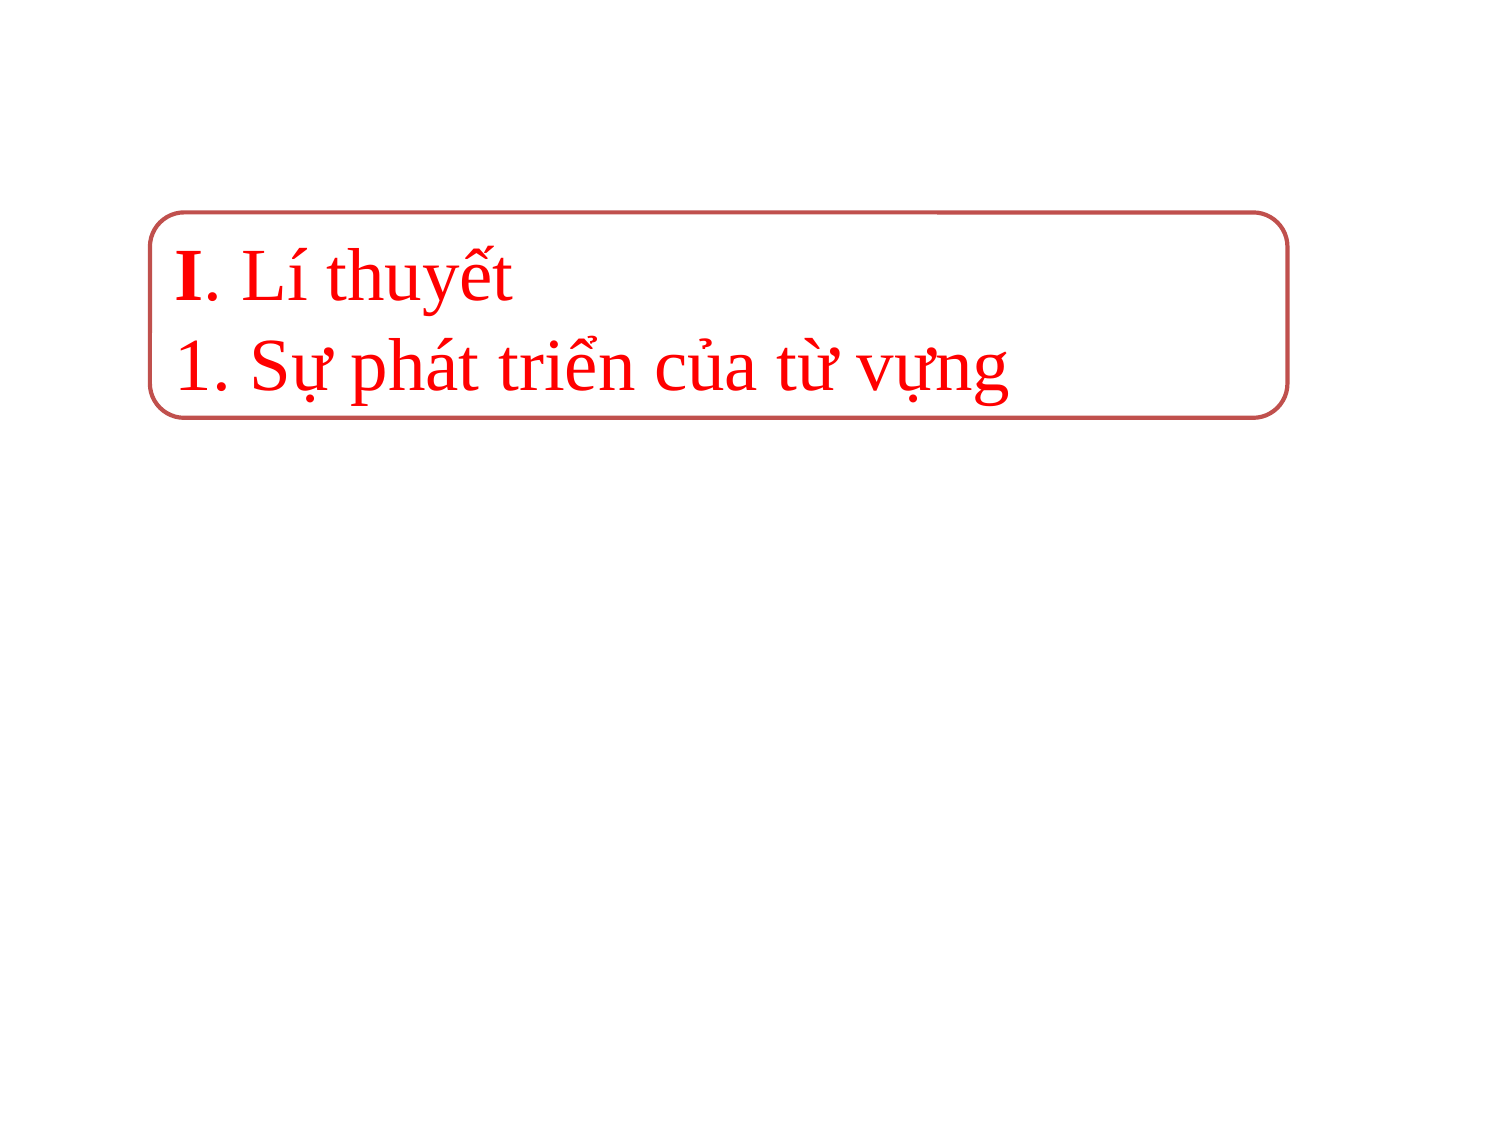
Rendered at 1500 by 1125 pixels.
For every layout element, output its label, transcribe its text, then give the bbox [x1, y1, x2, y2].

text_box I. Lí thuyết 1. Sự phát triển của từ vựng [147, 210, 1290, 420]
